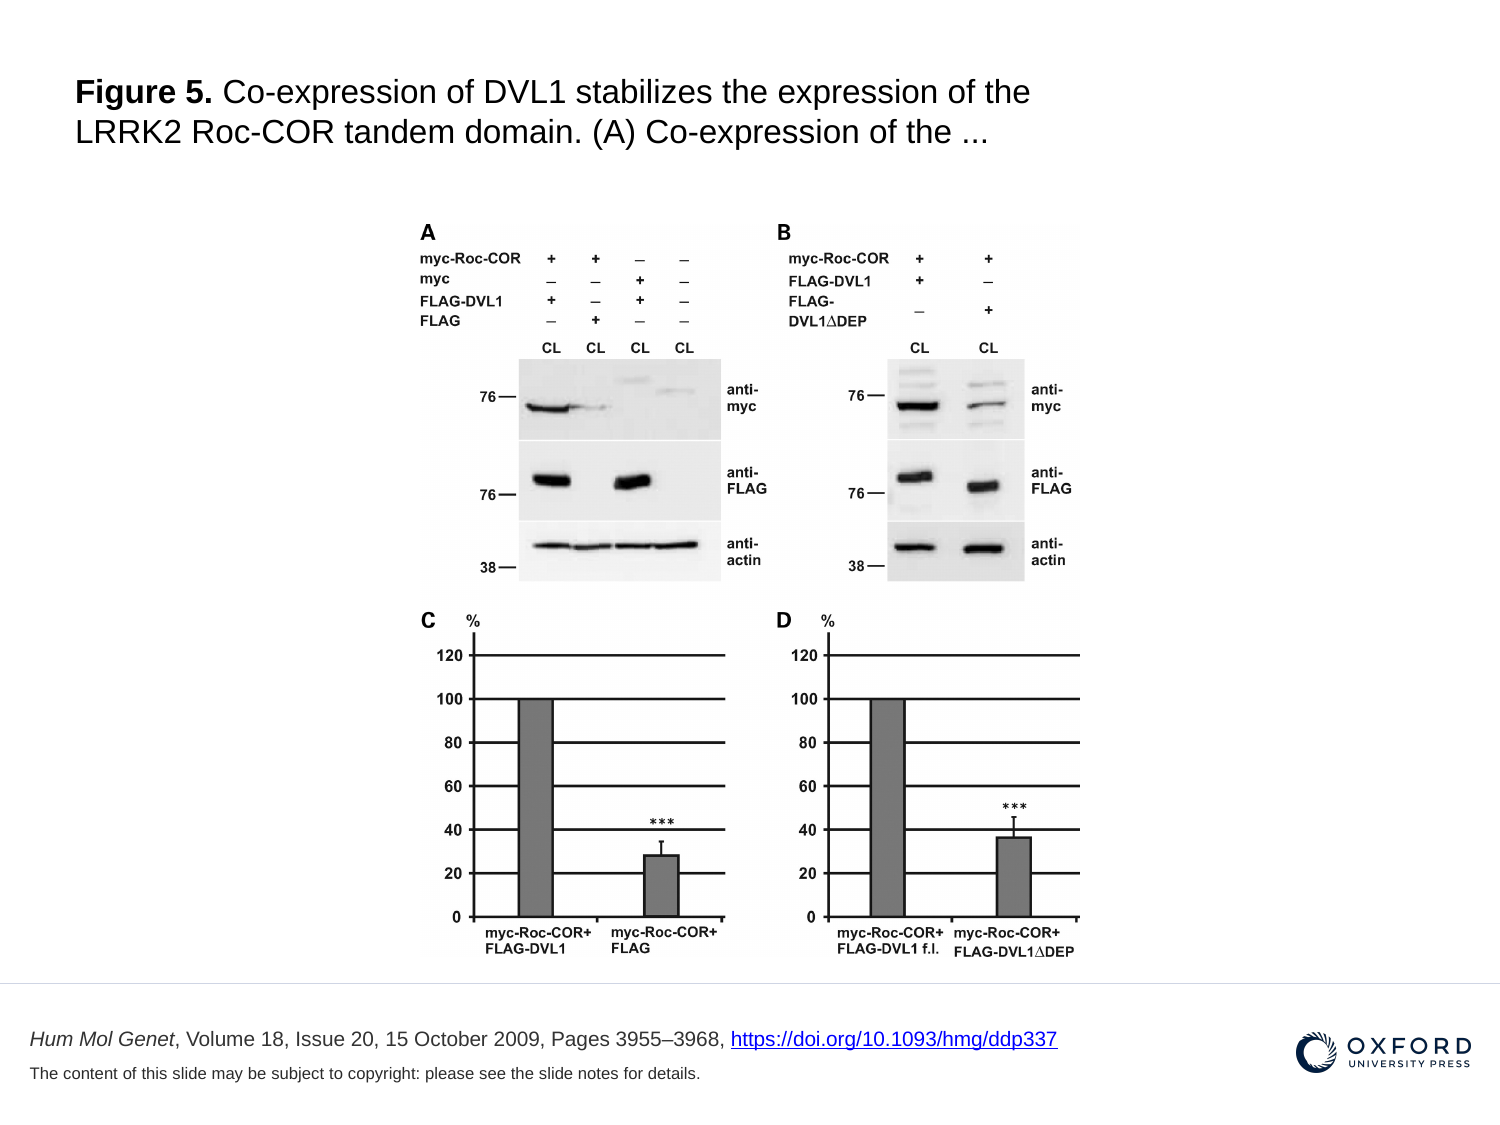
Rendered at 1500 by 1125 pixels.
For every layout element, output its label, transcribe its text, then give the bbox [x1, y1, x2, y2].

footer Hum Mol Genet, Volume 18, Issue 20, 15 October 2009, Pages 3955–3968, https://doi.org/10.1093/hmg/ddp337 The content of this slide may be subject to copyright: please see the slide notes for details. [0, 983, 1260, 1125]
picture [1296, 1032, 1471, 1073]
picture [420, 224, 1080, 957]
title Figure 5. Co-expression of DVL1 stabilizes the expression of the LRRK2 Roc-COR tandem domain. (A) Co-expression of the ... [75, 69, 1078, 171]
